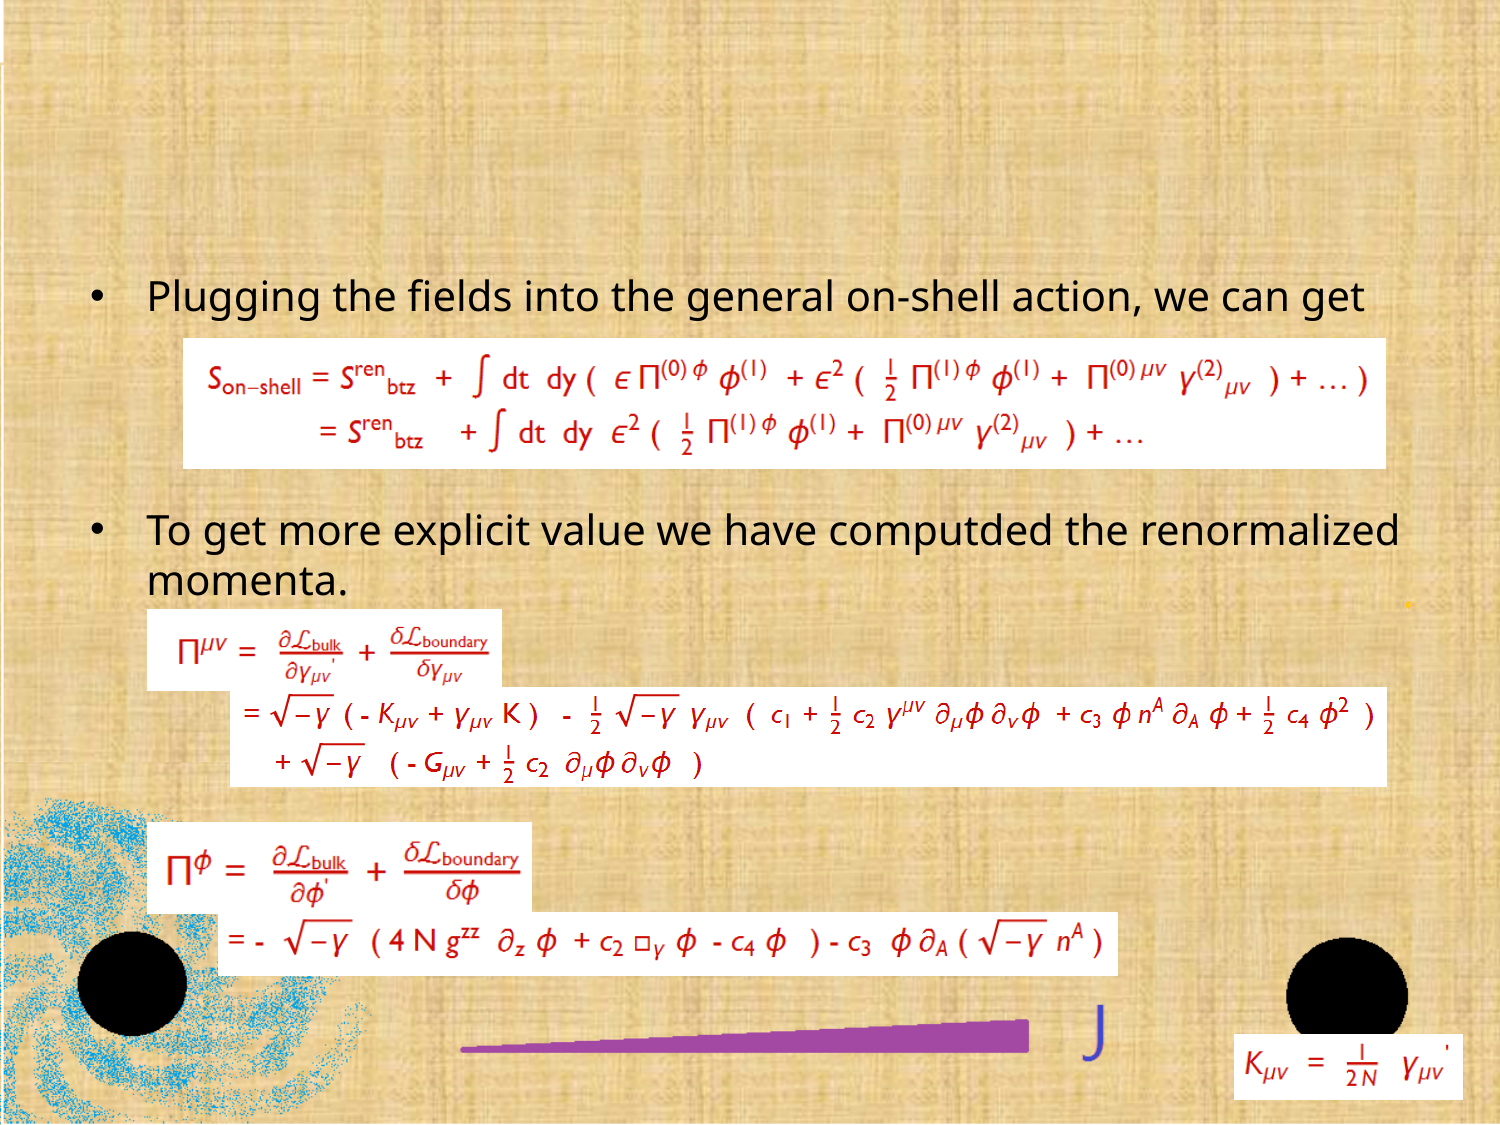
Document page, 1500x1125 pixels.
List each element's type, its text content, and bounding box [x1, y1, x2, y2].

picture [0, 0, 1500, 1125]
list Plugging the fields into the general on-shell action, we can get To get more explicit value we have computded the renormalized momenta. [75, 262, 1425, 1005]
